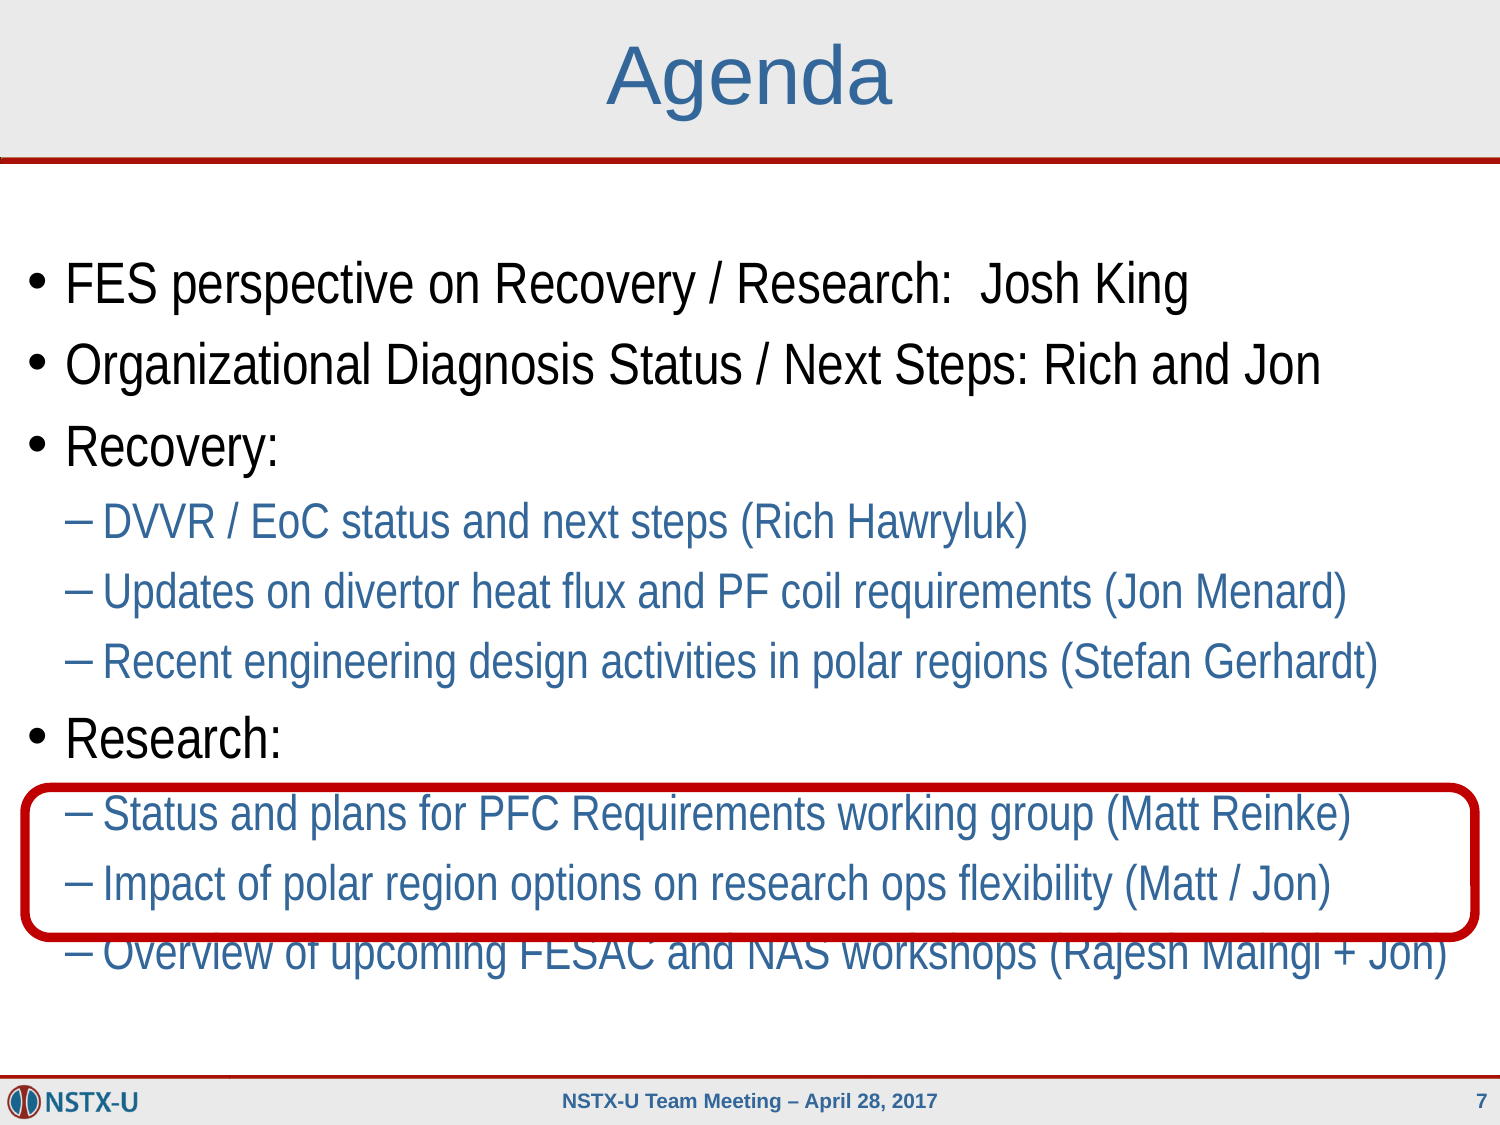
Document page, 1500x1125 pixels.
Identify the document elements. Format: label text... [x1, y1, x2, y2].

text_box [22, 785, 1478, 940]
picture [0, 1075, 1500, 1125]
list FES perspective on Recovery / Research: Josh King Organizational Diagnosis Status / Next Steps: Rich and Jon Recovery: DVVR / EoC status and next steps (Rich Hawryluk) Updates on divertor heat flux and PF coil requirements (Jon Menard) Recent engineering design activities in polar regions (Stefan Gerhardt) Research: Status and plans for PFC Requirements working group (Matt Reinke) Impact of polar region options on research ops flexibility (Matt / Jon) Overview of upcoming FESAC and NAS workshops (Rajesh Maingi + Jon) [12, 237, 1488, 1013]
title Agenda [0, 0, 1500, 158]
picture [0, 158, 1500, 164]
